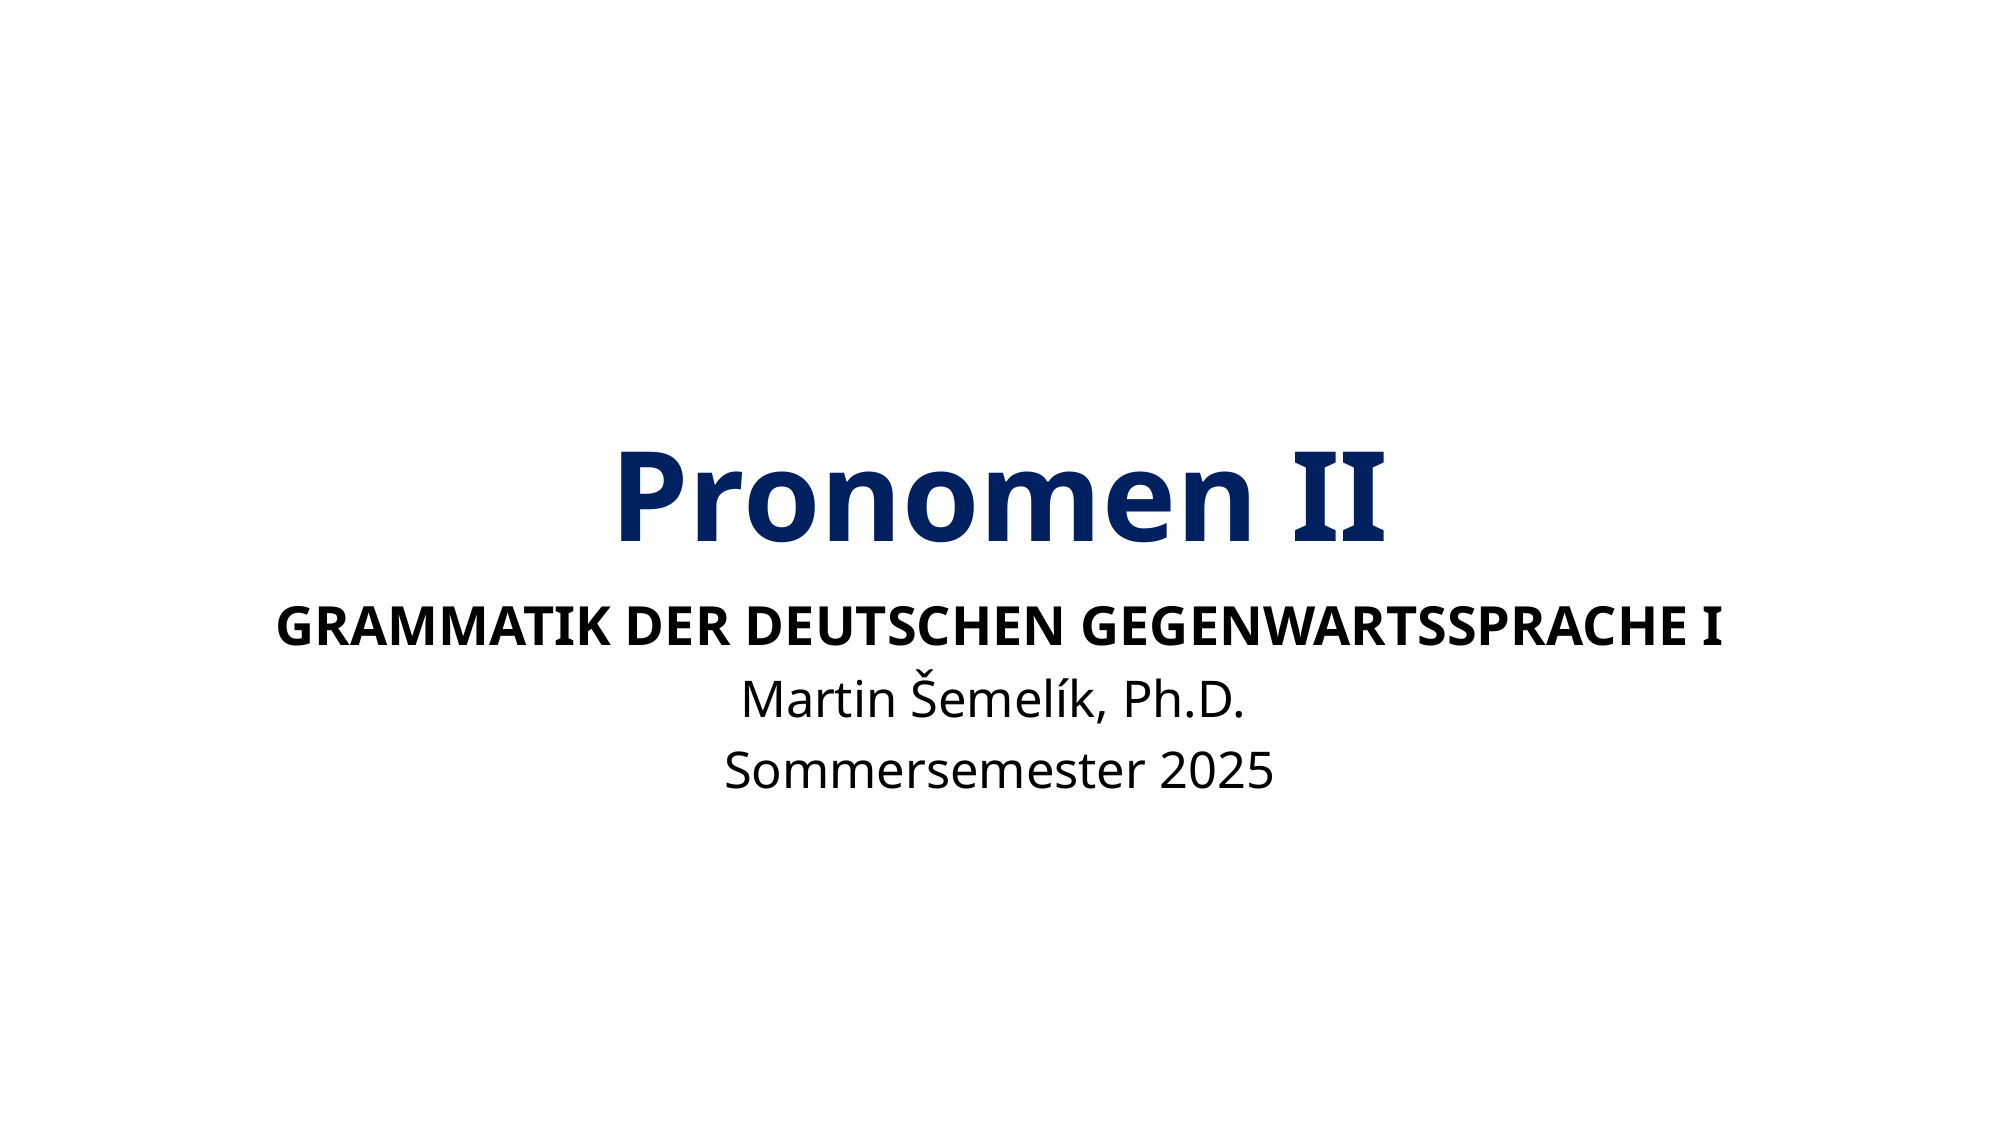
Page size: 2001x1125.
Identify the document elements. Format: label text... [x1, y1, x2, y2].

subtitle GRAMMATIK DER DEUTSCHEN GEGENWARTSSPRACHE I Martin Šemelík, Ph.D. Sommersemester 2025 [249, 590, 1750, 863]
title Pronomen II [249, 184, 1750, 576]
